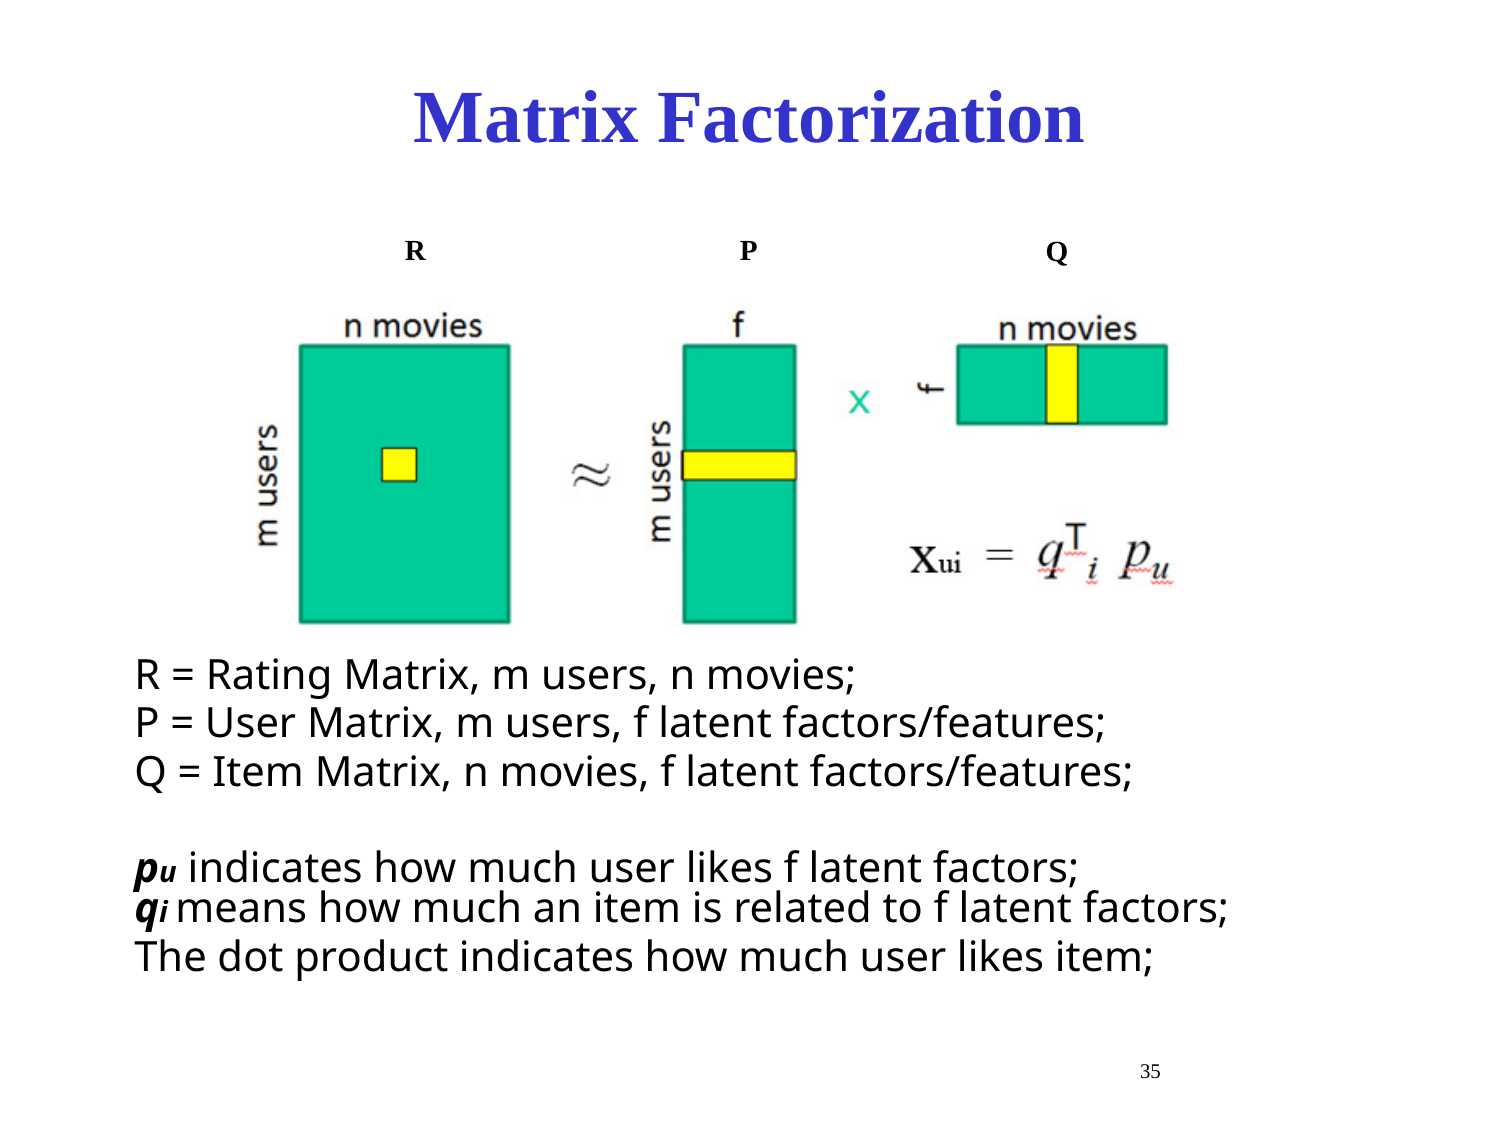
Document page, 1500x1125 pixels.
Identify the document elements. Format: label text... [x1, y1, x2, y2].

text_box R [389, 224, 441, 274]
text_box R = Rating Matrix, m users, n movies; P = User Matrix, m users, f latent factors/features; Q = Item Matrix, n movies, f latent factors/features; pu indicates how much user likes f latent factors; qi means how much an item is related to f latent factors; The dot product indicates how much user likes item; [119, 649, 1350, 1069]
picture [228, 302, 1204, 639]
text_box P [724, 224, 773, 274]
list [112, 212, 1388, 1013]
title Matrix Factorization [112, 50, 1388, 175]
slide_number 35 [1124, 1049, 1438, 1101]
text_box Q [1030, 224, 1084, 275]
